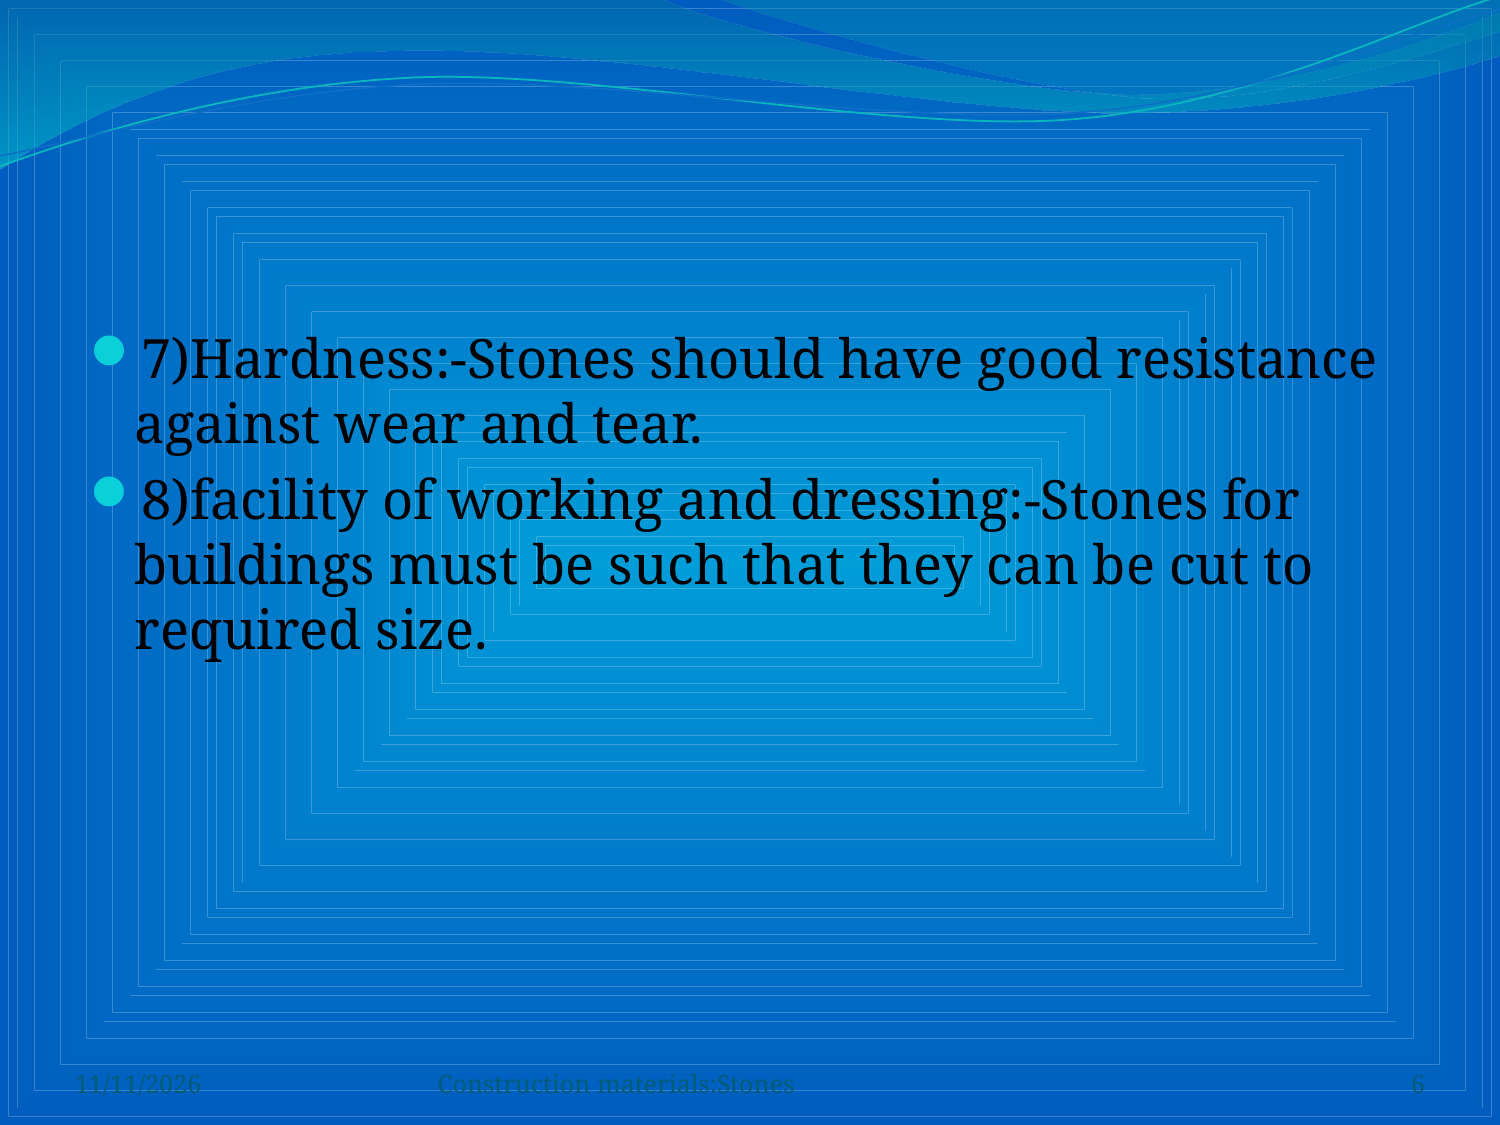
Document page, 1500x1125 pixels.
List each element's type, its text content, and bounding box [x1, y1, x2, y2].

list 7)Hardness:-Stones should have good resistance against wear and tear. 8)facility of working and dressing:-Stones for buildings must be such that they can be cut to required size. [75, 317, 1425, 1038]
footer Construction materials:Stones [437, 1042, 988, 1103]
slide_number 6 [1299, 1042, 1425, 1103]
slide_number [75, 1042, 425, 1103]
